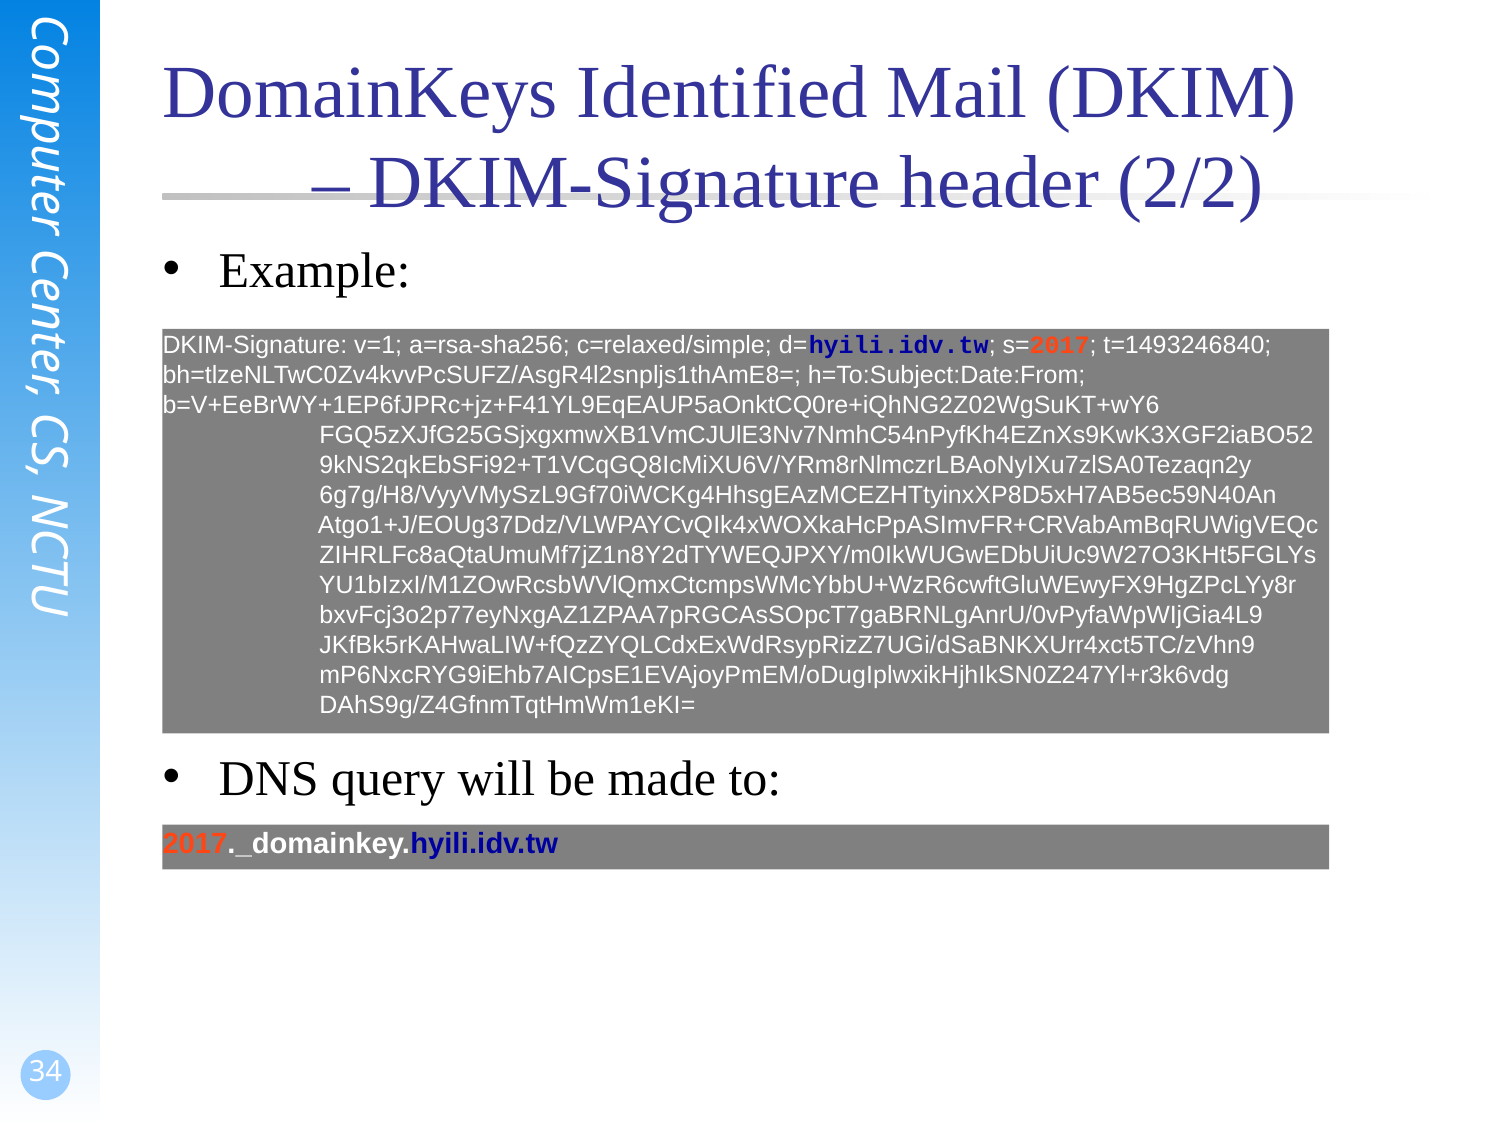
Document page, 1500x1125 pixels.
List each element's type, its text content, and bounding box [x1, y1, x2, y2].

title DomainKeys Identified Mail (DKIM) – DKIM-Signature header (2/2) [162, 42, 1438, 231]
text_box 2017._domainkey.hyili.idv.tw [162, 824, 1330, 870]
list Example: DNS query will be made to: [162, 237, 1438, 1075]
text_box DKIM-Signature: v=1; a=rsa-sha256; c=relaxed/simple; d=hyili.idv.tw; s=2017; t=1493246840; bh=tlzeNLTwC0Zv4kvvPcSUFZ/AsgR4l2snpljs1thAmE8=; h=To:Subject:Date:From; b=V+EeBrWY+1EP6fJPRc+jz+F41YL9EqEAUP5aOnktCQ0re+iQhNG2Z02WgSuKT+wY6 FGQ5zXJfG25GSjxgxmwXB1VmCJUlE3Nv7NmhC54nPyfKh4EZnXs9KwK3XGF2iaBO52 9kNS2qkEbSFi92+T1VCqGQ8IcMiXU6V/YRm8rNlmczrLBAoNyIXu7zlSA0Tezaqn2y 6g7g/H8/VyyVMySzL9Gf70iWCKg4HhsgEAzMCEZHTtyinxXP8D5xH7AB5ec59N40An Atgo1+J/EOUg37Ddz/VLWPAYCvQIk4xWOXkaHcPpASImvFR+CRVabAmBqRUWigVEQc ZIHRLFc8aQtaUmuMf7jZ1n8Y2dTYWEQJPXY/m0IkWUGwEDbUiUc9W27O3KHt5FGLYs YU1bIzxI/M1ZOwRcsbWVlQmxCtcmpsWMcYbbU+WzR6cwftGluWEwyFX9HgZPcLYy8r bxvFcj3o2p77eyNxgAZ1ZPAA7pRGCAsSOpcT7gaBRNLgAnrU/0vPyfaWpWIjGia4L9 JKfBk5rKAHwaLIW+fQzZYQLCdxExWdRsypRizZ7UGi/dSaBNKXUrr4xct5TC/zVhn9 mP6NxcRYG9iEhb7AICpsE1EVAjoyPmEM/oDugIplwxikHjhIkSN0Z247Yl+r3k6vdg DAhS9g/Z4GfnmTqtHmWm1eKI= [162, 328, 1330, 734]
